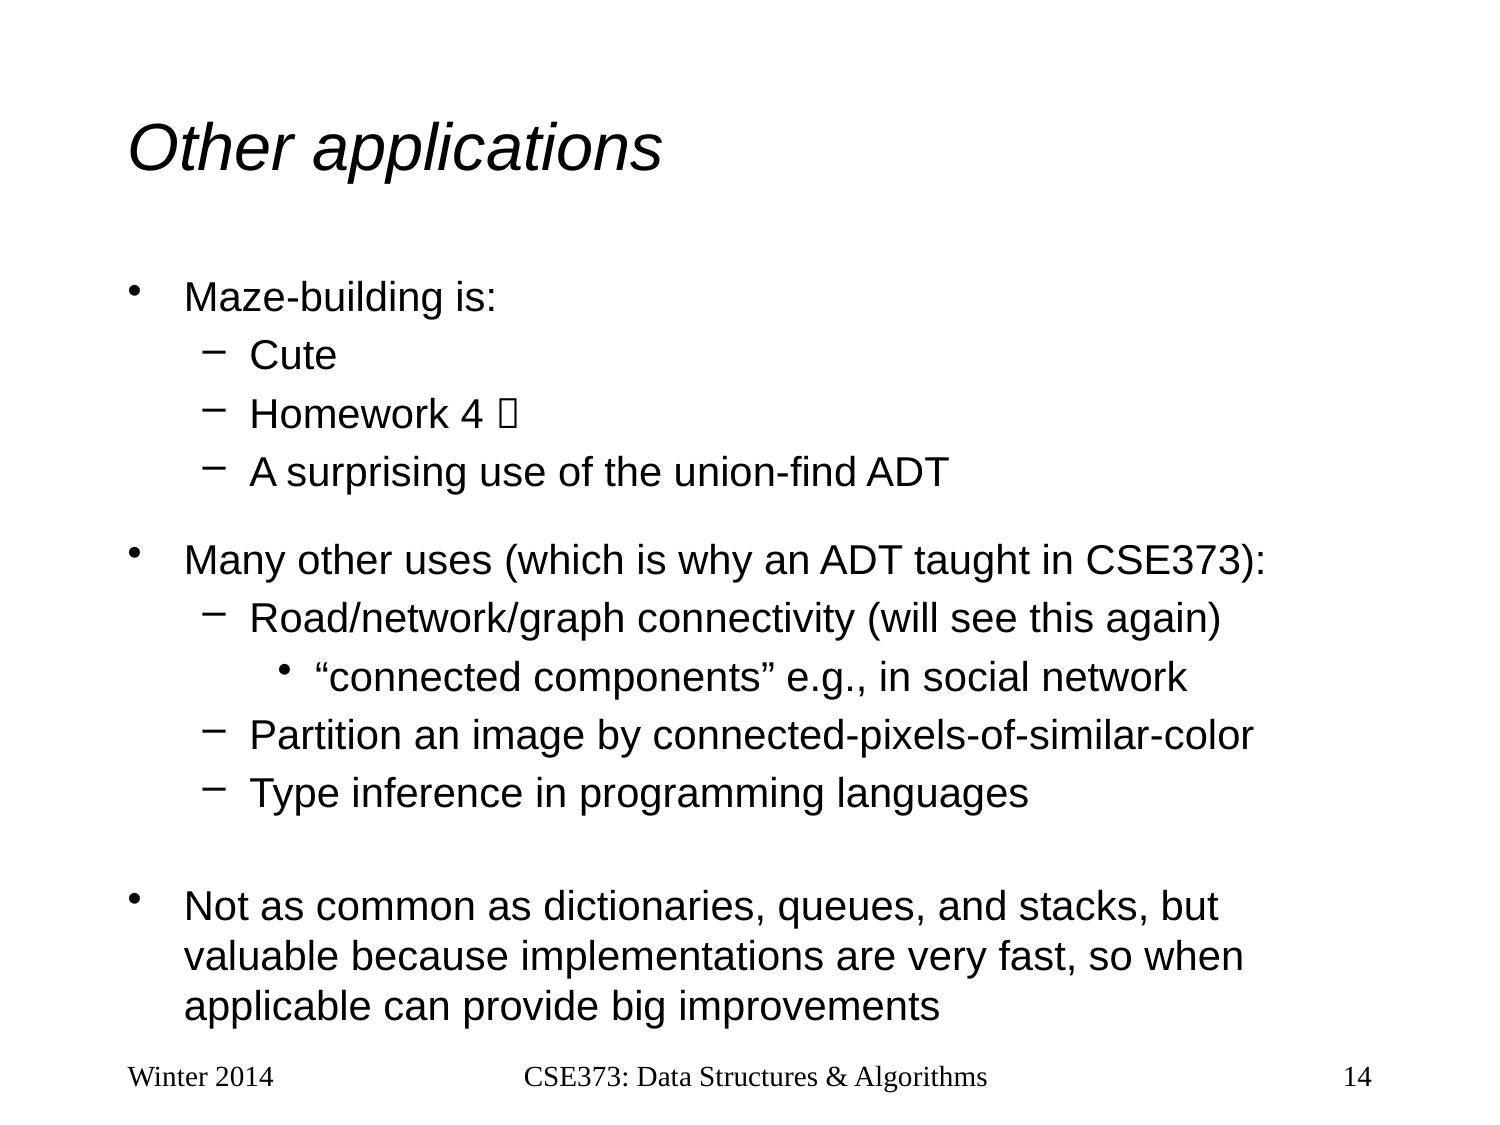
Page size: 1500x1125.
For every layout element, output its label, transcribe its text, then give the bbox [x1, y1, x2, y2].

slide_number 14 [1074, 1049, 1388, 1125]
slide_number Winter 2014 [112, 1049, 426, 1125]
list Maze-building is: Cute Homework 4  A surprising use of the union-find ADT Many other uses (which is why an ADT taught in CSE373): Road/network/graph connectivity (will see this again) “connected components” e.g., in social network Partition an image by connected-pixels-of-similar-color Type inference in programming languages Not as common as dictionaries, queues, and stacks, but valuable because implementations are very fast, so when applicable can provide big improvements [112, 262, 1388, 1001]
footer CSE373: Data Structures & Algorithms [474, 1049, 1038, 1125]
title Other applications [112, 49, 1388, 238]
